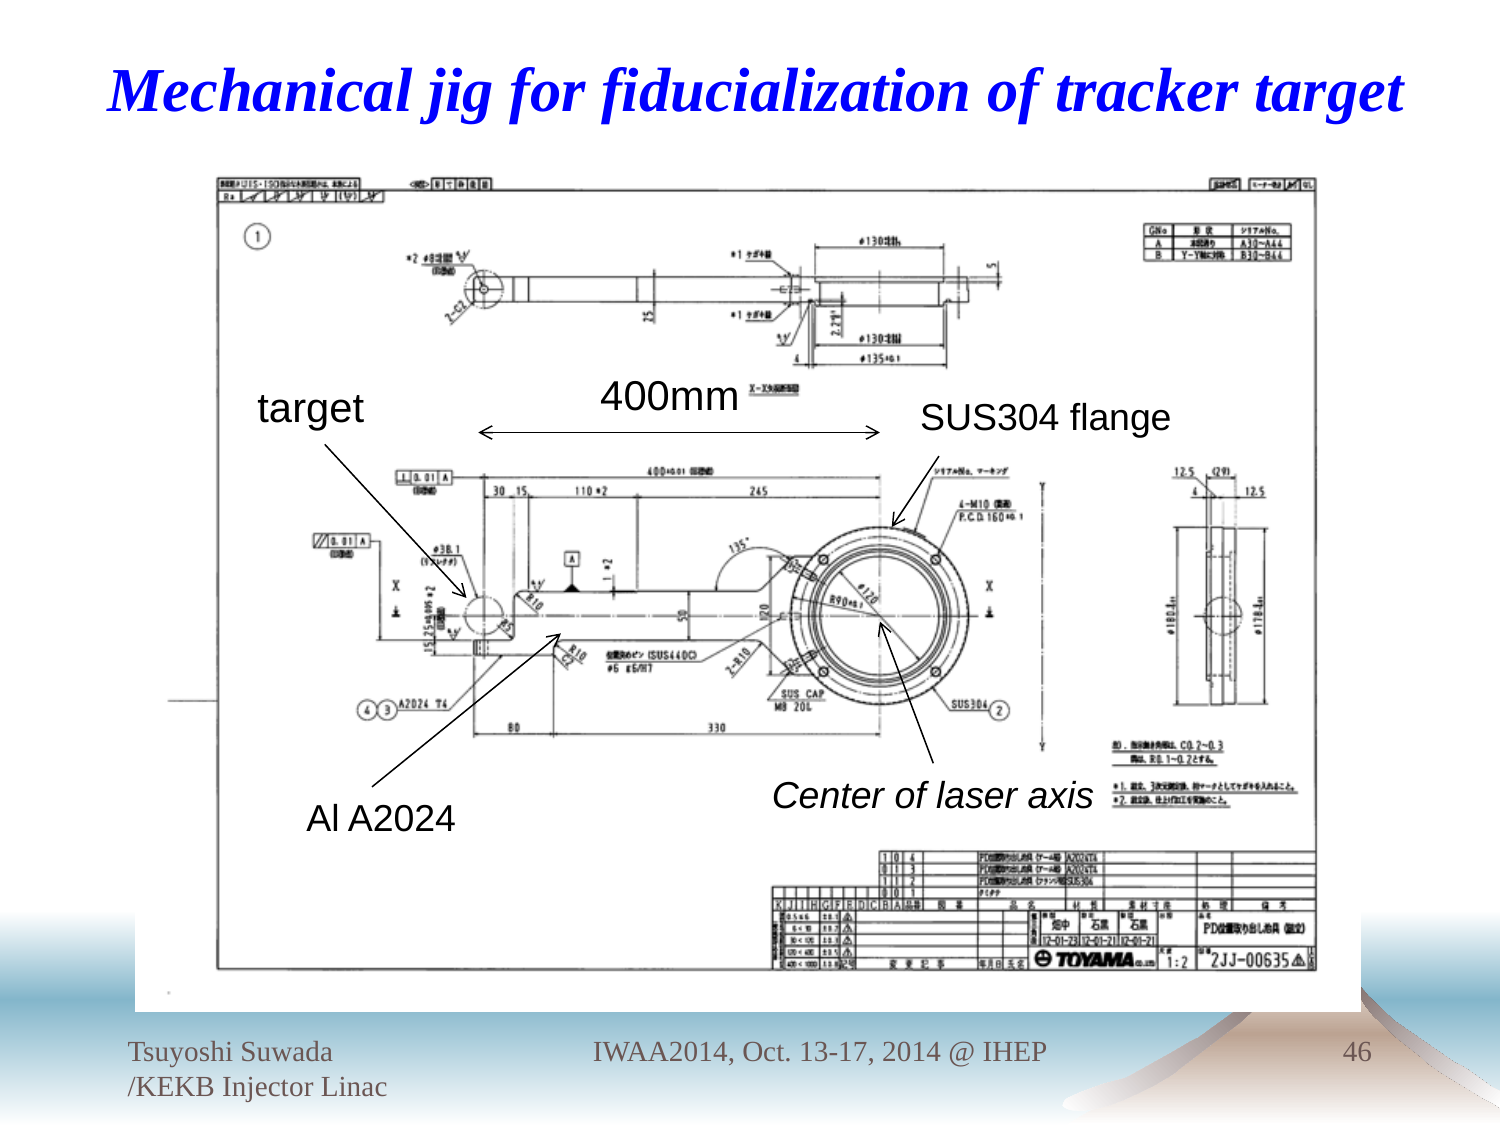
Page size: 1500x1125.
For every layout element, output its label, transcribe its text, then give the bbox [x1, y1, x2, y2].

picture [135, 148, 1361, 1012]
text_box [324, 444, 467, 599]
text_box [879, 621, 934, 764]
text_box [371, 633, 562, 788]
title Mechanical jig for fiducialization of tracker target [53, 30, 1459, 142]
slide_number Tsuyoshi Suwada /KEKB Injector Linac [112, 1025, 425, 1100]
footer IWAA2014, Oct. 13-17, 2014 @ IHEP [512, 1025, 1074, 1100]
slide_number 46 [1074, 1025, 1388, 1100]
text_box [891, 455, 940, 528]
